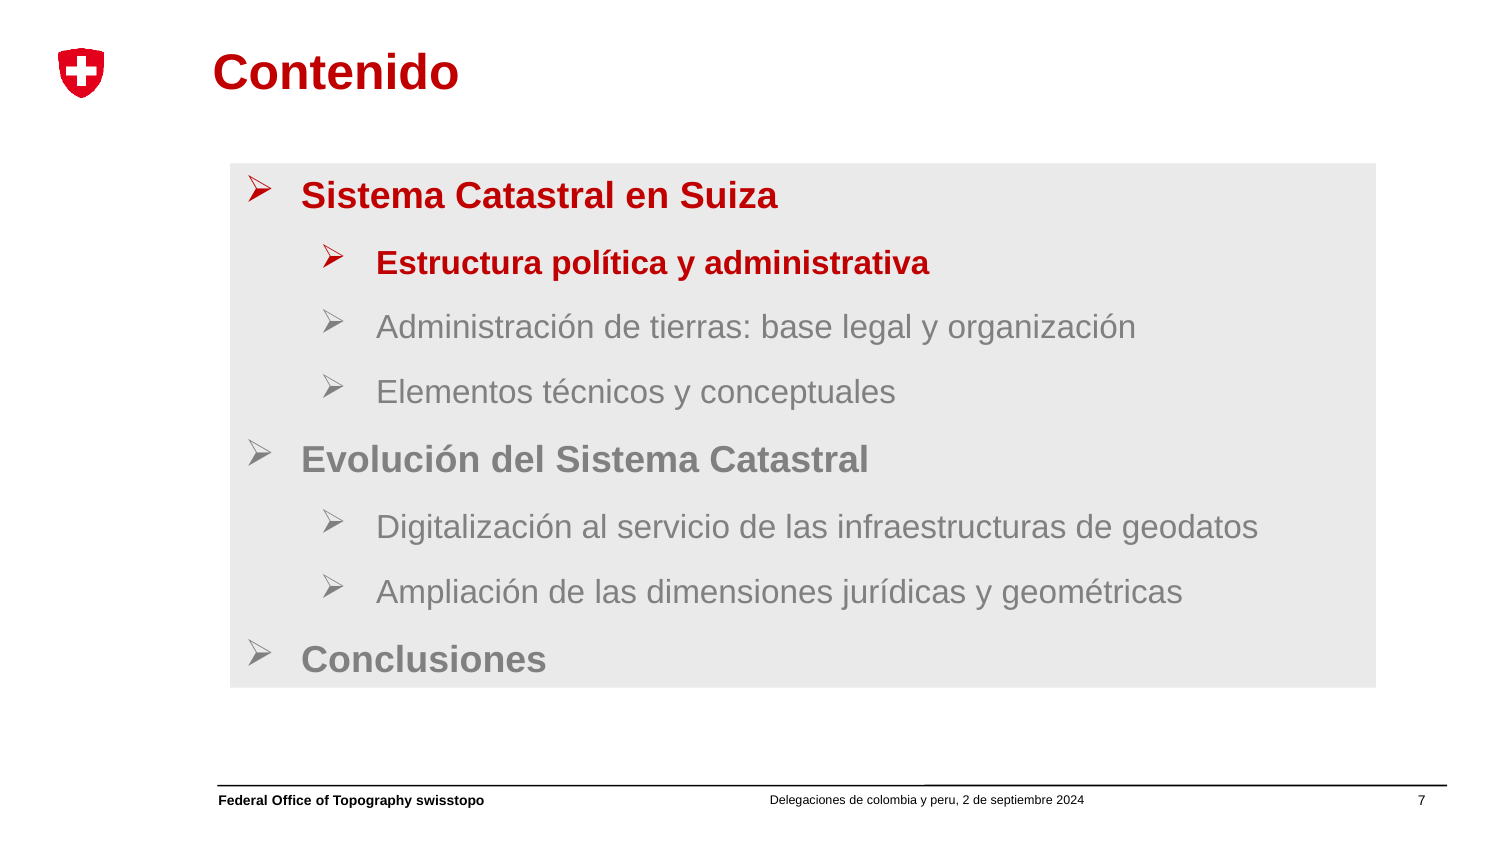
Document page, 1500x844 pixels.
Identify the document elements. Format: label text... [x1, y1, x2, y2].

picture [58, 48, 104, 98]
title Contenido [212, 39, 1437, 162]
text_box Sistema Catastral en Suiza Estructura política y administrativa Administración de tierras: base legal y organización Elementos técnicos y conceptuales Evolución del Sistema Catastral Digitalización al servicio de las infraestructuras de geodatos Ampliación de las dimensiones jurídicas y geométricas Conclusiones [230, 163, 1376, 688]
